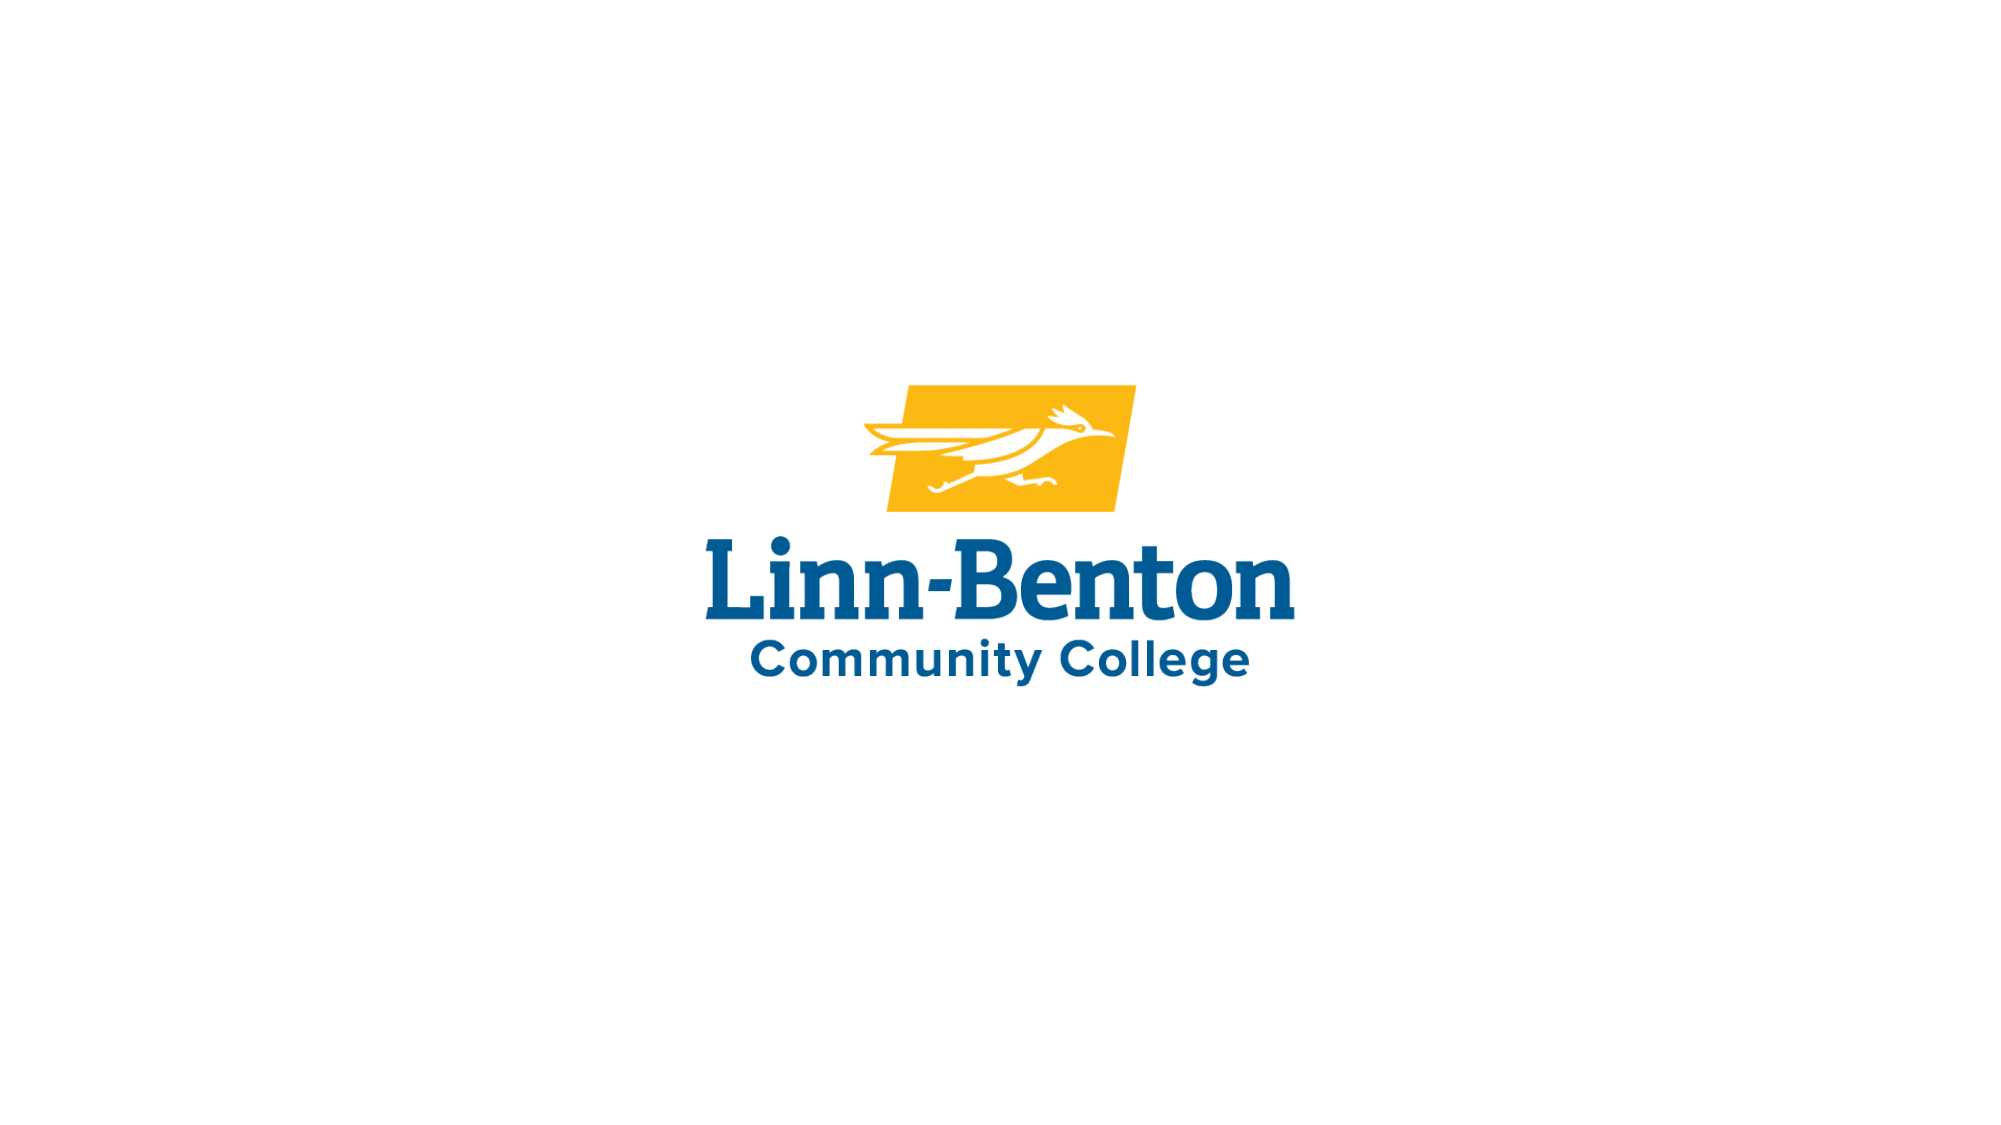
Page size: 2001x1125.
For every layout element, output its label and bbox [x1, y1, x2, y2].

picture [626, 305, 1374, 767]
